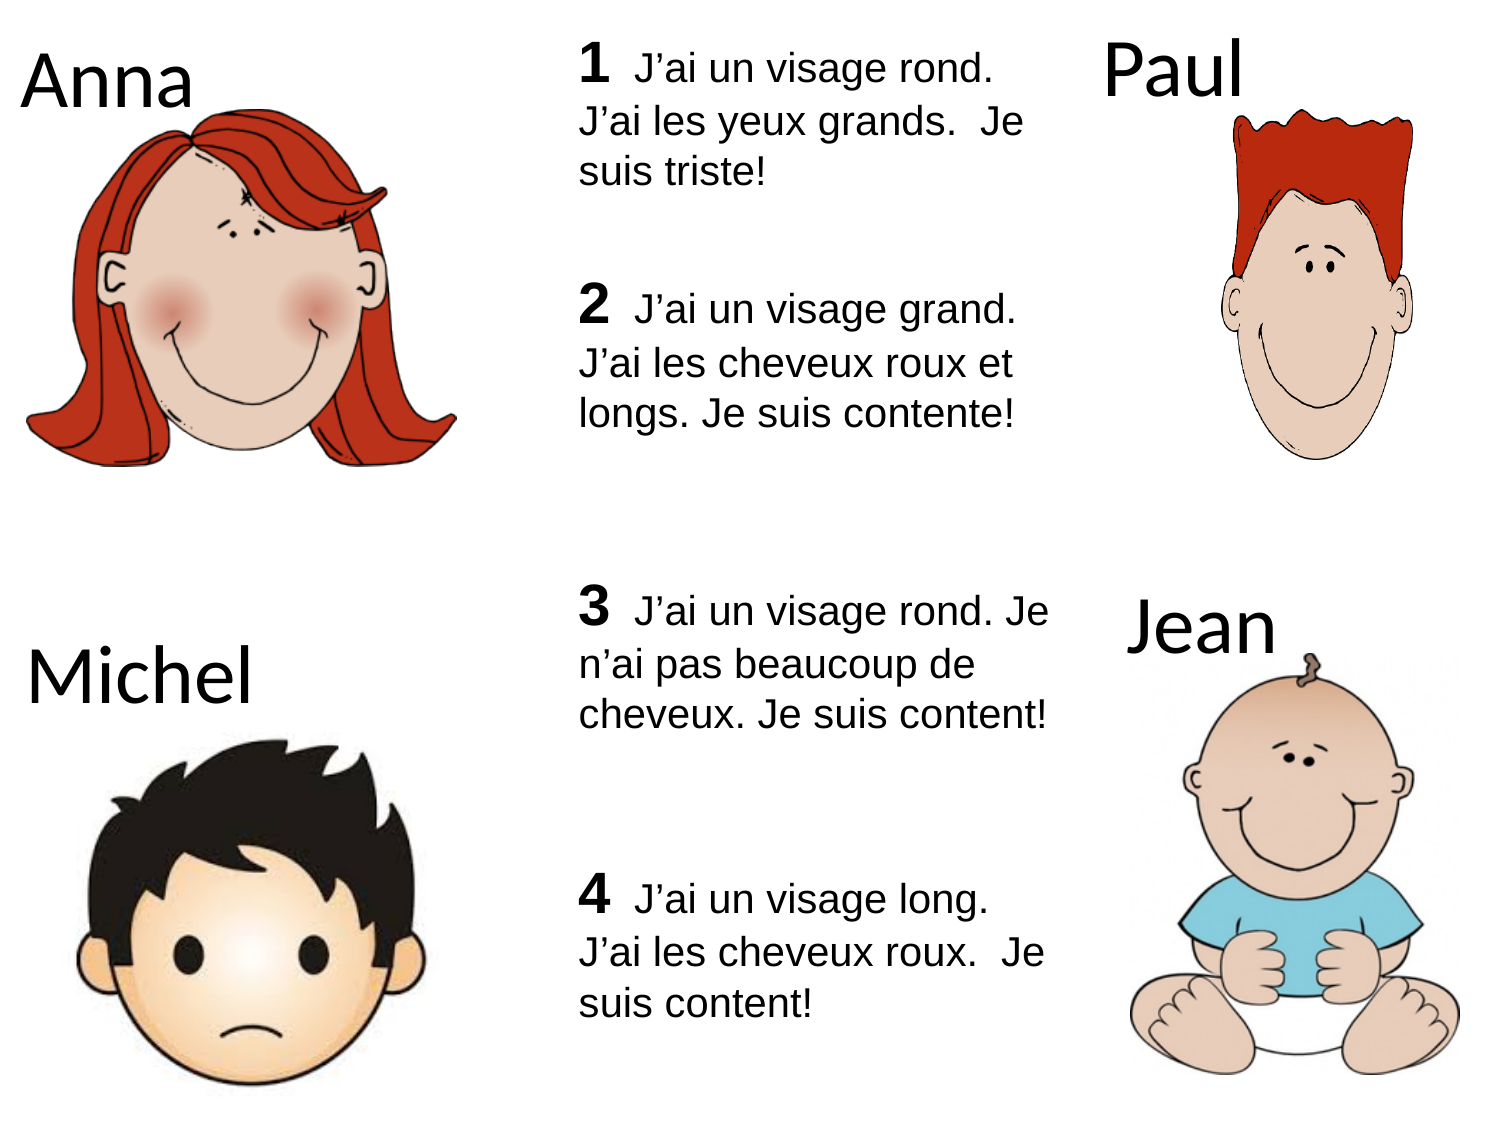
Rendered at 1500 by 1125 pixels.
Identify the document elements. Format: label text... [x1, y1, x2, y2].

text_box 2 J’ai un visage grand. J’ai les cheveux roux et longs. Je suis contente! [563, 258, 1067, 443]
text_box Jean [1111, 562, 1294, 678]
text_box Paul [1087, 6, 1261, 121]
text_box Anna [5, 16, 211, 132]
picture [48, 704, 457, 1113]
text_box 3 J’ai un visage rond. Je n’ai pas beaucoup de cheveux. Je suis content! [564, 559, 1101, 745]
picture [1130, 653, 1460, 1075]
picture [1221, 109, 1413, 460]
text_box Michel [10, 613, 270, 728]
text_box 4 J’ai un visage long. J’ai les cheveux roux. Je suis content! [563, 847, 1067, 1033]
text_box 1 J’ai un visage rond. J’ai les yeux grands. Je suis triste! [563, 16, 1067, 202]
picture [26, 109, 457, 467]
